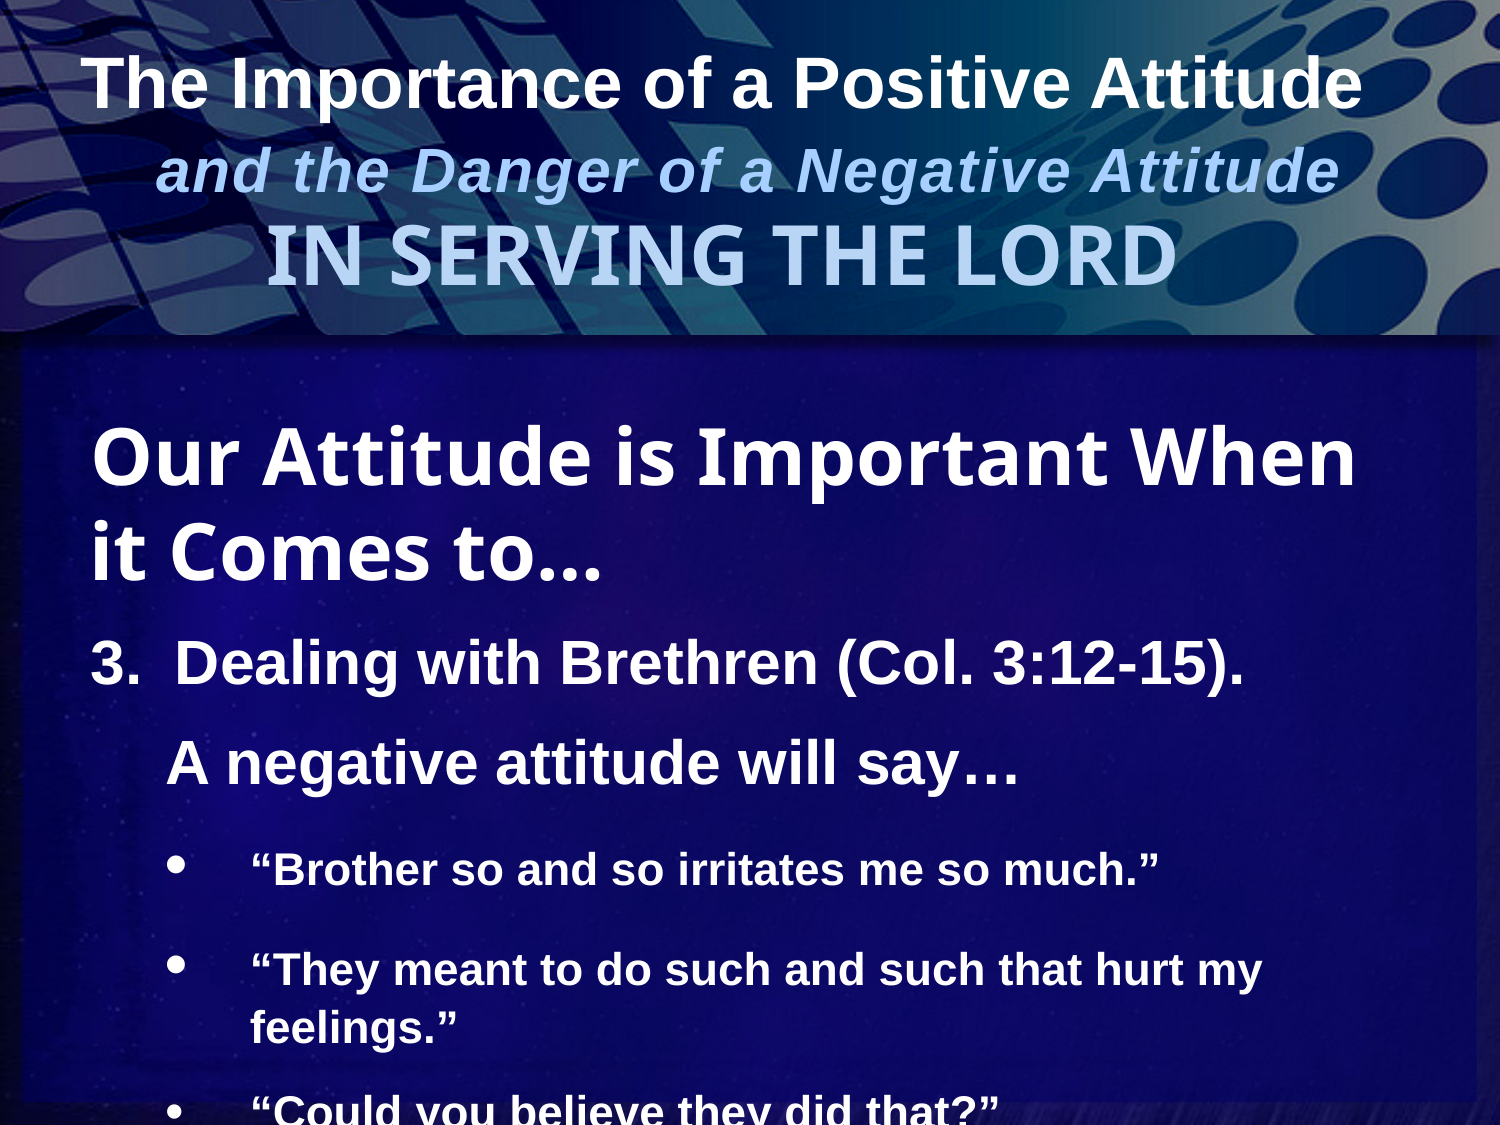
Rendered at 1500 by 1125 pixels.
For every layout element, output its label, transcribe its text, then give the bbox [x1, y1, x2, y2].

text_box Our Attitude is Important When it Comes to… Dealing with Brethren (Col. 3:12-15). A negative attitude will say… • “Brother so and so irritates me so much.” • “They meant to do such and such that hurt my feelings.” • “Could you believe they did that?” [74, 398, 1425, 1056]
text_box IN SERVING THE LORD [58, 116, 1408, 310]
picture [0, 335, 1500, 1125]
text_box and the Danger of a Negative Attitude [74, 91, 1424, 245]
title The Importance of a Positive Attitude [58, 27, 1409, 116]
